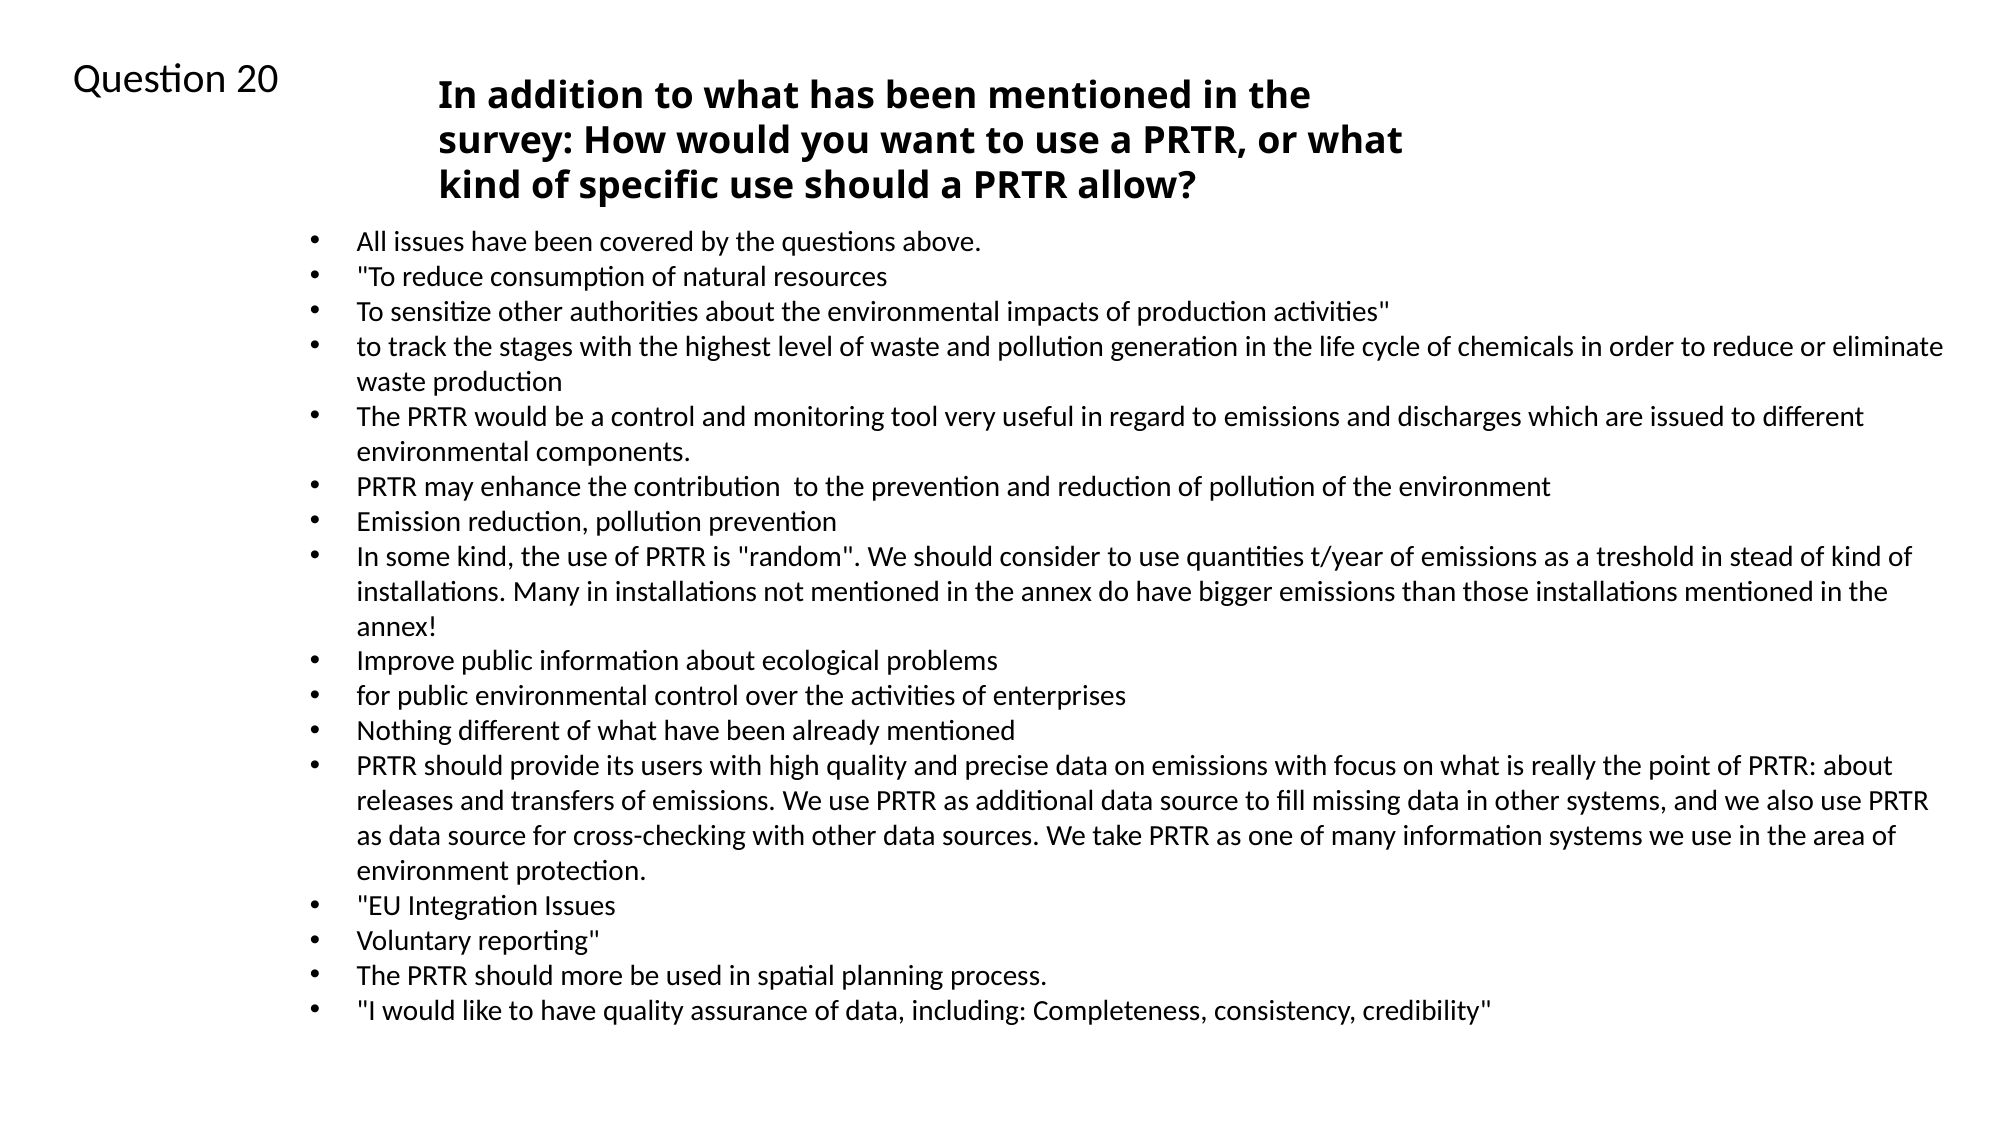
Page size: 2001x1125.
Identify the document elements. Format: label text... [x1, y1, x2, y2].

text_box Question 20 [58, 43, 294, 109]
text_box All issues have been covered by the questions above. "To reduce consumption of natural resources To sensitize other authorities about the environmental impacts of production activities" to track the stages with the highest level of waste and pollution generation in the life cycle of chemicals in order to reduce or eliminate waste production The PRTR would be a control and monitoring tool very useful in regard to emissions and discharges which are issued to different environmental components. PRTR may enhance the contribution to the prevention and reduction of pollution of the environment Emission reduction, pollution prevention In some kind, the use of PRTR is "random". We should consider to use quantities t/year of emissions as a treshold in stead of kind of installations. Many in installations not mentioned in the annex do have bigger emissions than those installations mentioned in the annex! Improve public information about ecological problems for public environmental control over the activities of enterprises Nothing different of what have been already mentioned PRTR should provide its users with high quality and precise data on emissions with focus on what is really the point of PRTR: about releases and transfers of emissions. We use PRTR as additional data source to fill missing data in other systems, and we also use PRTR as data source for cross-checking with other data sources. We take PRTR as one of many information systems we use in the area of environment protection. "EU Integration Issues Voluntary reporting" The PRTR should more be used in spatial planning process. "I would like to have quality assurance of data, including: Completeness, consistency, credibility" [294, 214, 1969, 1034]
text_box In addition to what has been mentioned in the survey: How would you want to use a PRTR, or what kind of specific use should a PRTR allow? [423, 63, 1424, 214]
